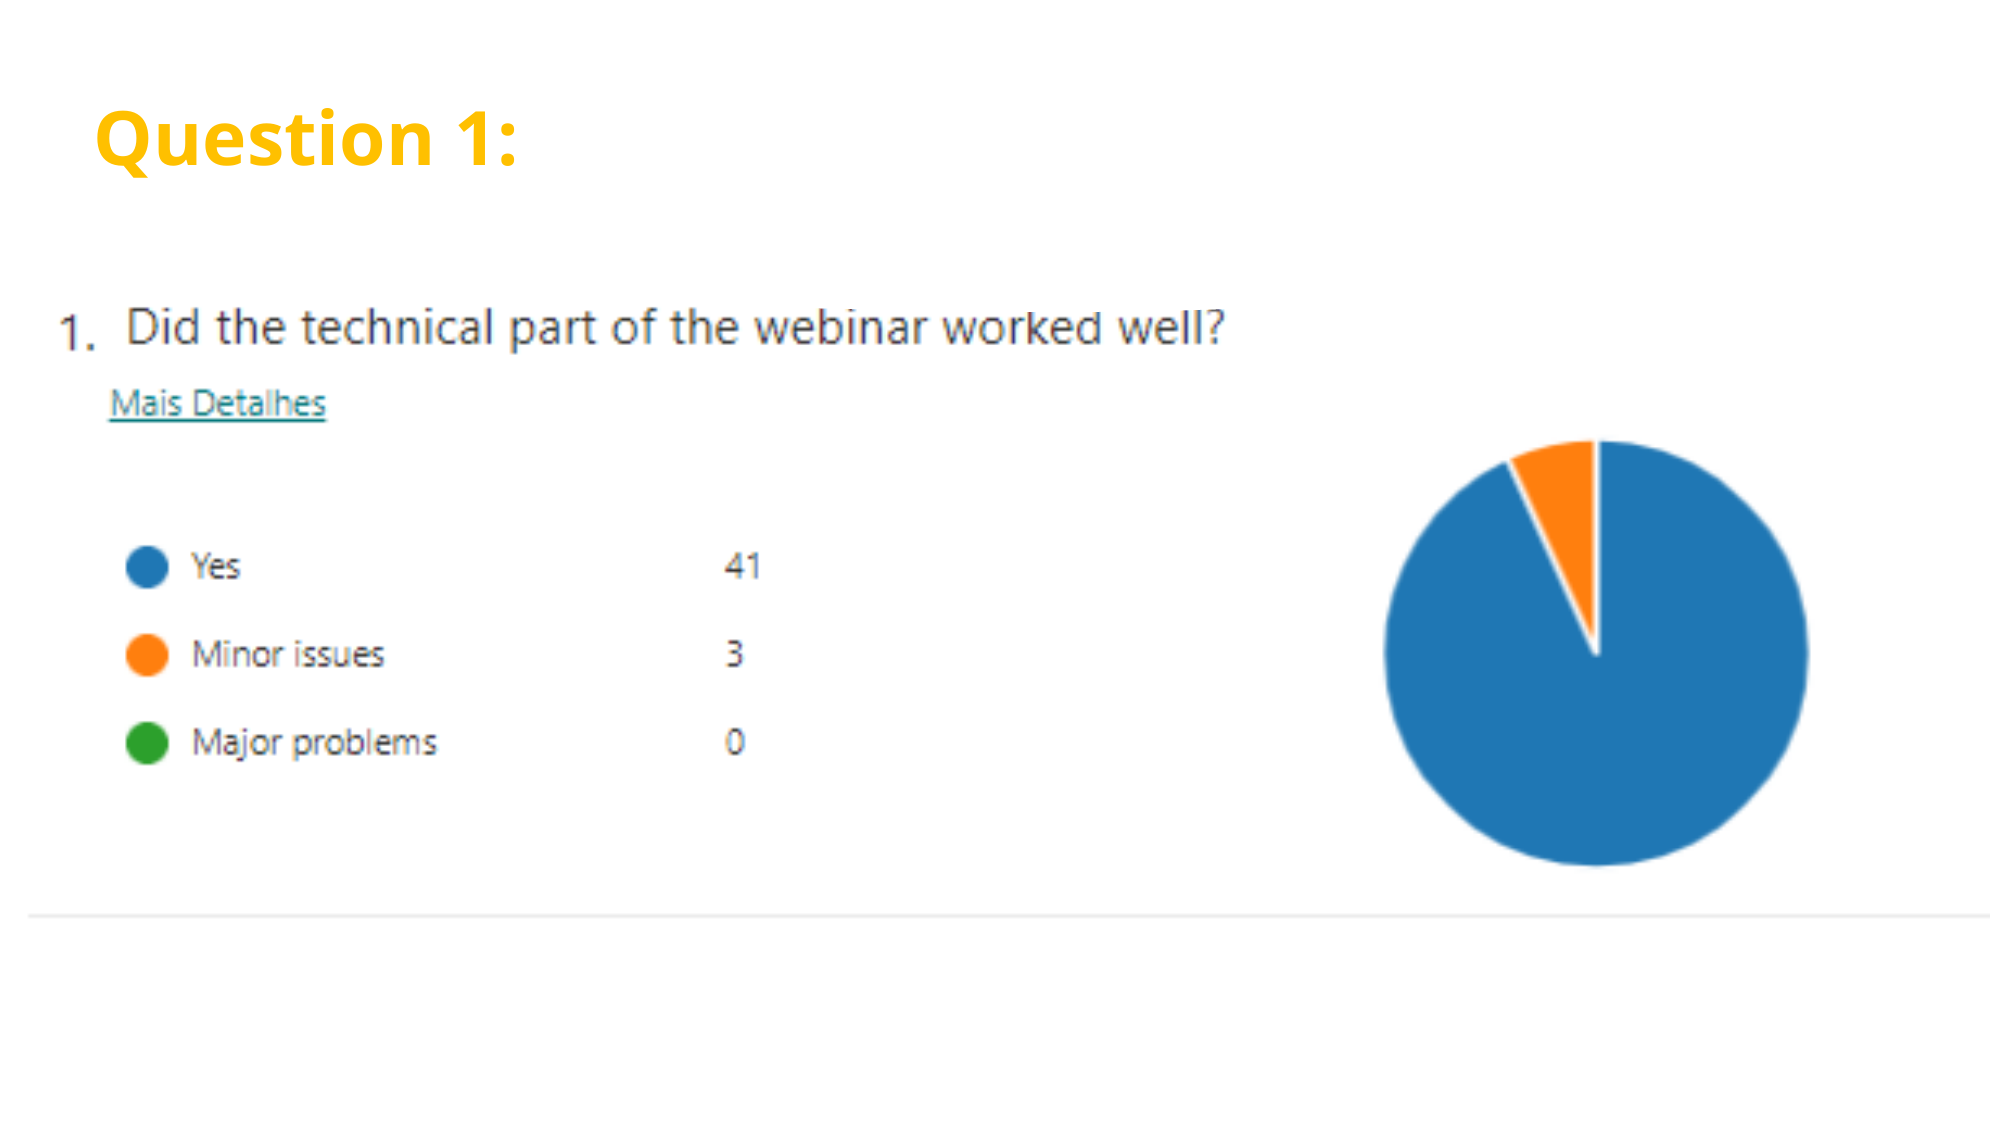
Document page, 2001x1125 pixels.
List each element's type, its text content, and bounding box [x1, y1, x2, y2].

title Question 1: [78, 53, 1842, 229]
picture [10, 257, 1990, 922]
